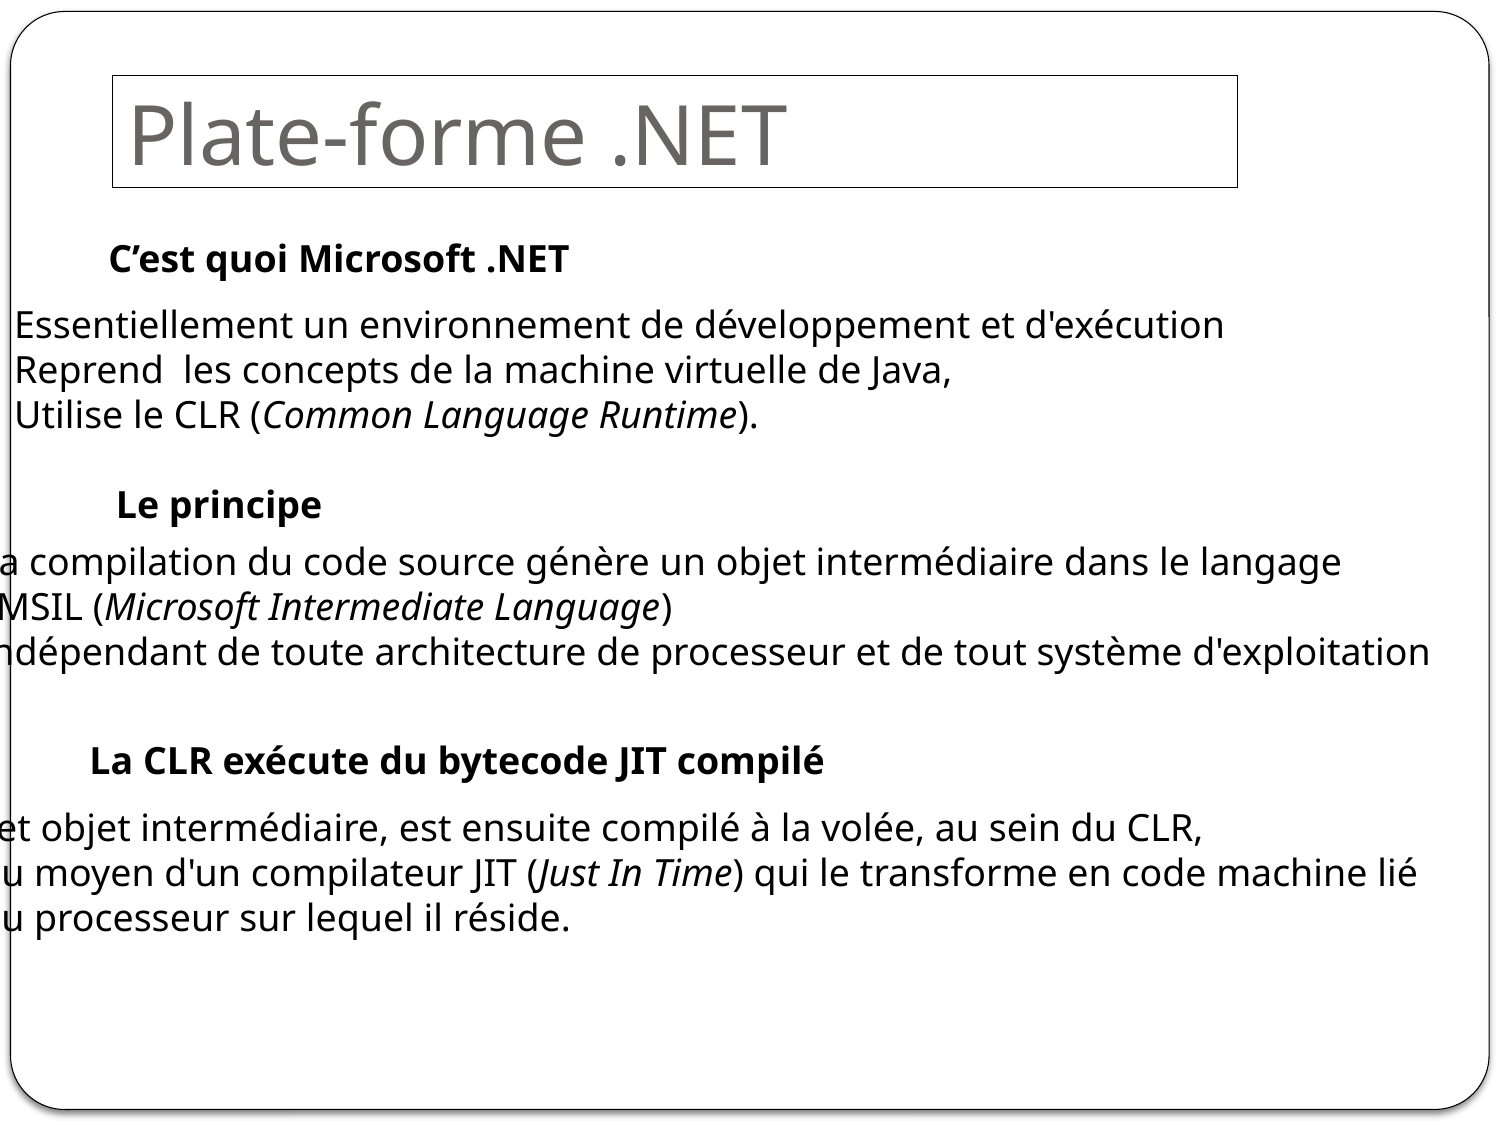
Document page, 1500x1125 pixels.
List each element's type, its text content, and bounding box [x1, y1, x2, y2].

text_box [111, 473, 1260, 668]
title Plate-forme .NET [112, 75, 1238, 188]
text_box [110, 729, 1315, 932]
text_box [111, 226, 1099, 430]
